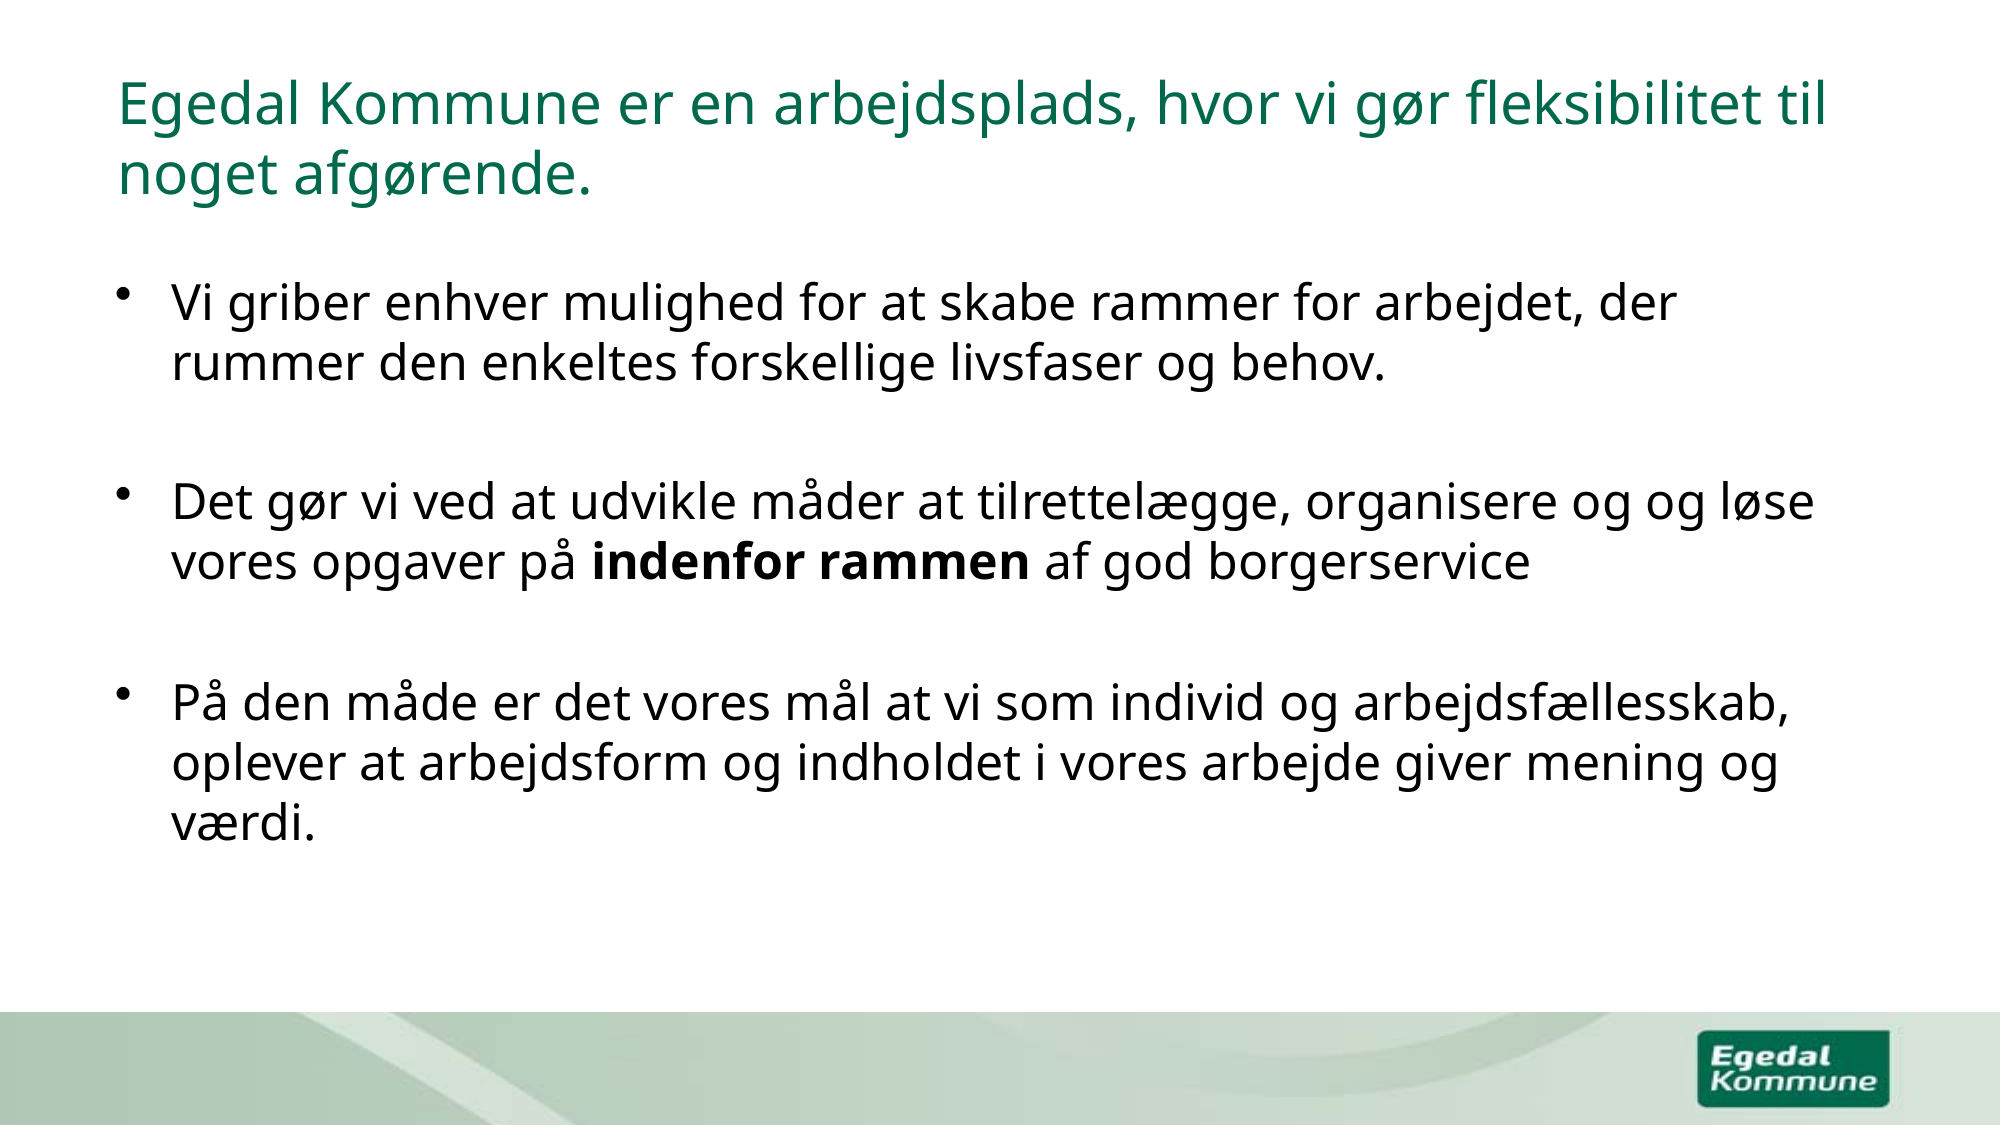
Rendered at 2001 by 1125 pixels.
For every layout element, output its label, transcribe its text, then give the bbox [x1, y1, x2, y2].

title Egedal Kommune er en arbejdsplads, hvor vi gør fleksibilitet til noget afgørende. [102, 42, 1903, 231]
picture [0, 1012, 2000, 1125]
list Vi griber enhver mulighed for at skabe rammer for arbejdet, der rummer den enkeltes forskellige livsfaser og behov. Det gør vi ved at udvikle måder at tilrettelægge, organisere og og løse vores opgaver på indenfor rammen af god borgerservice På den måde er det vores mål at vi som individ og arbejdsfællesskab, oplever at arbejdsform og indholdet i vores arbejde giver mening og værdi. [99, 262, 1900, 1005]
